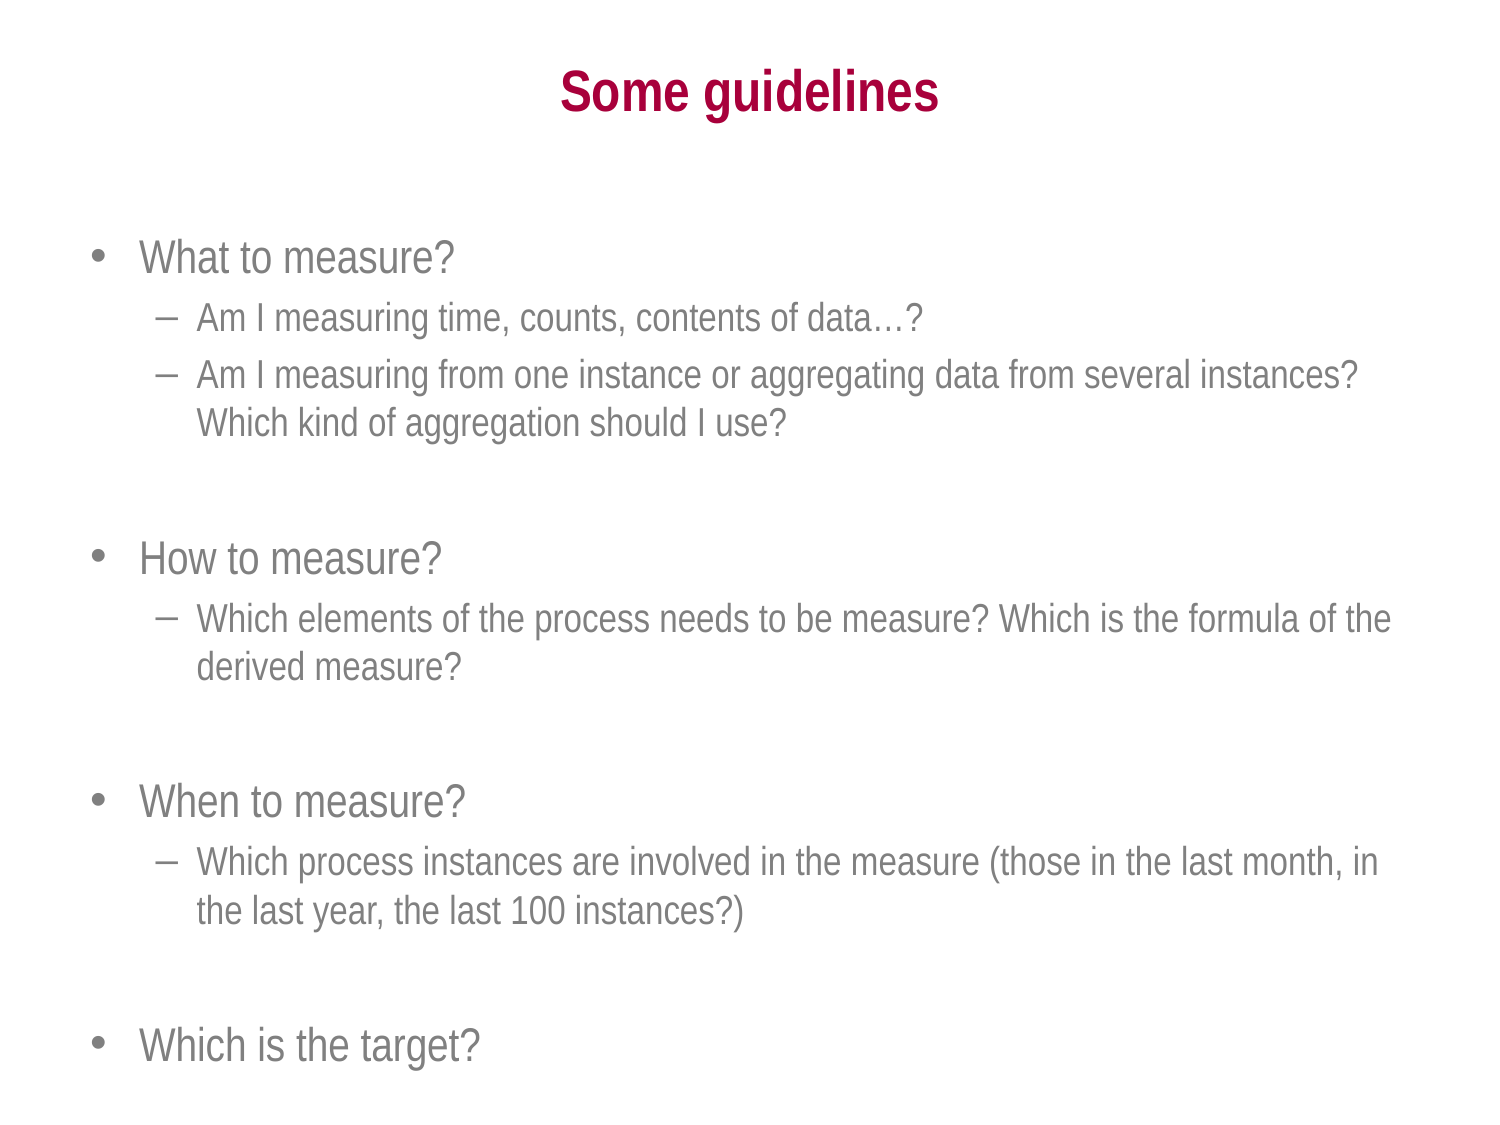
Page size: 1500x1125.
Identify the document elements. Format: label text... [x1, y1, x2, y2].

list What to measure? Am I measuring time, counts, contents of data…? Am I measuring from one instance or aggregating data from several instances? Which kind of aggregation should I use? How to measure? Which elements of the process needs to be measure? Which is the formula of the derived measure? When to measure? Which process instances are involved in the measure (those in the last month, in the last year, the last 100 instances?) Which is the target? [75, 219, 1425, 1081]
title Some guidelines [75, 45, 1425, 131]
